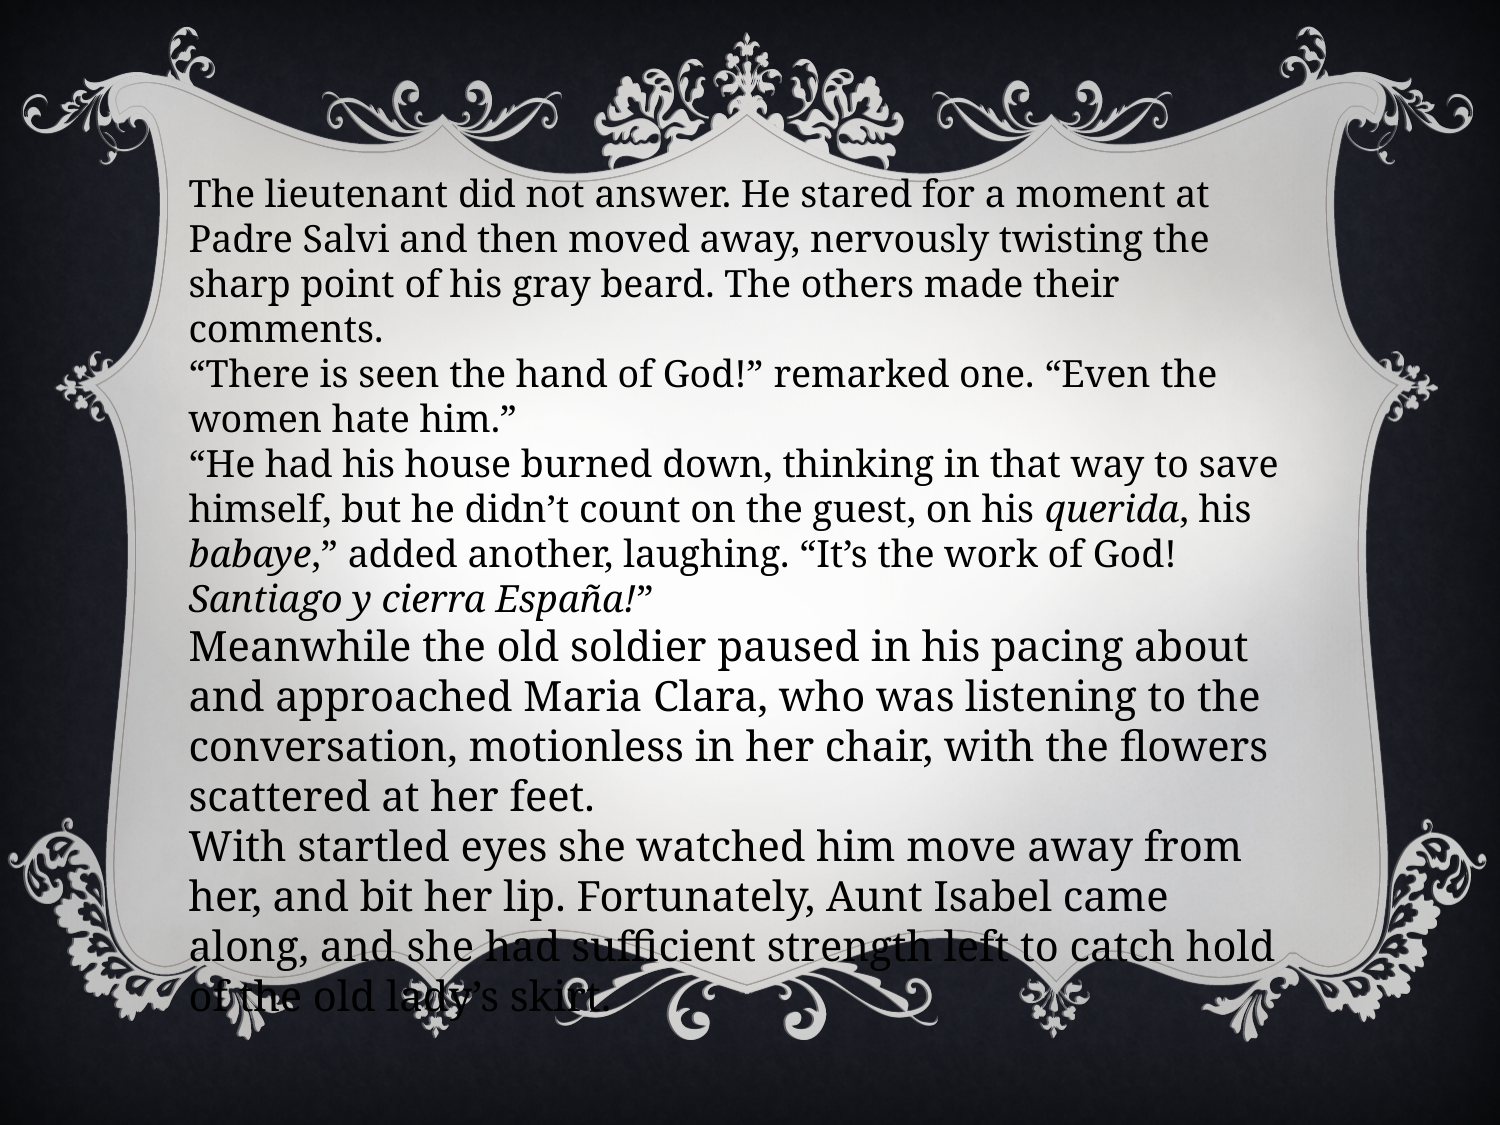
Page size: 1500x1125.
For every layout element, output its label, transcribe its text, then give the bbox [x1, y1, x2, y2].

picture [0, 0, 1500, 1125]
text_box The lieutenant did not answer. He stared for a moment at Padre Salvi and then moved away, nervously twisting the sharp point of his gray beard. The others made their comments. “There is seen the hand of God!” remarked one. “Even the women hate him.” “He had his house burned down, thinking in that way to save himself, but he didn’t count on the guest, on his querida, his babaye,” added another, laughing. “It’s the work of God! Santiago y cierra España!” Meanwhile the old soldier paused in his pacing about and approached Maria Clara, who was listening to the conversation, motionless in her chair, with the flowers scattered at her feet. With startled eyes she watched him move away from her, and bit her lip. Fortunately, Aunt Isabel came along, and she had sufficient strength left to catch hold of the old lady’s skirt. [173, 162, 1300, 1073]
